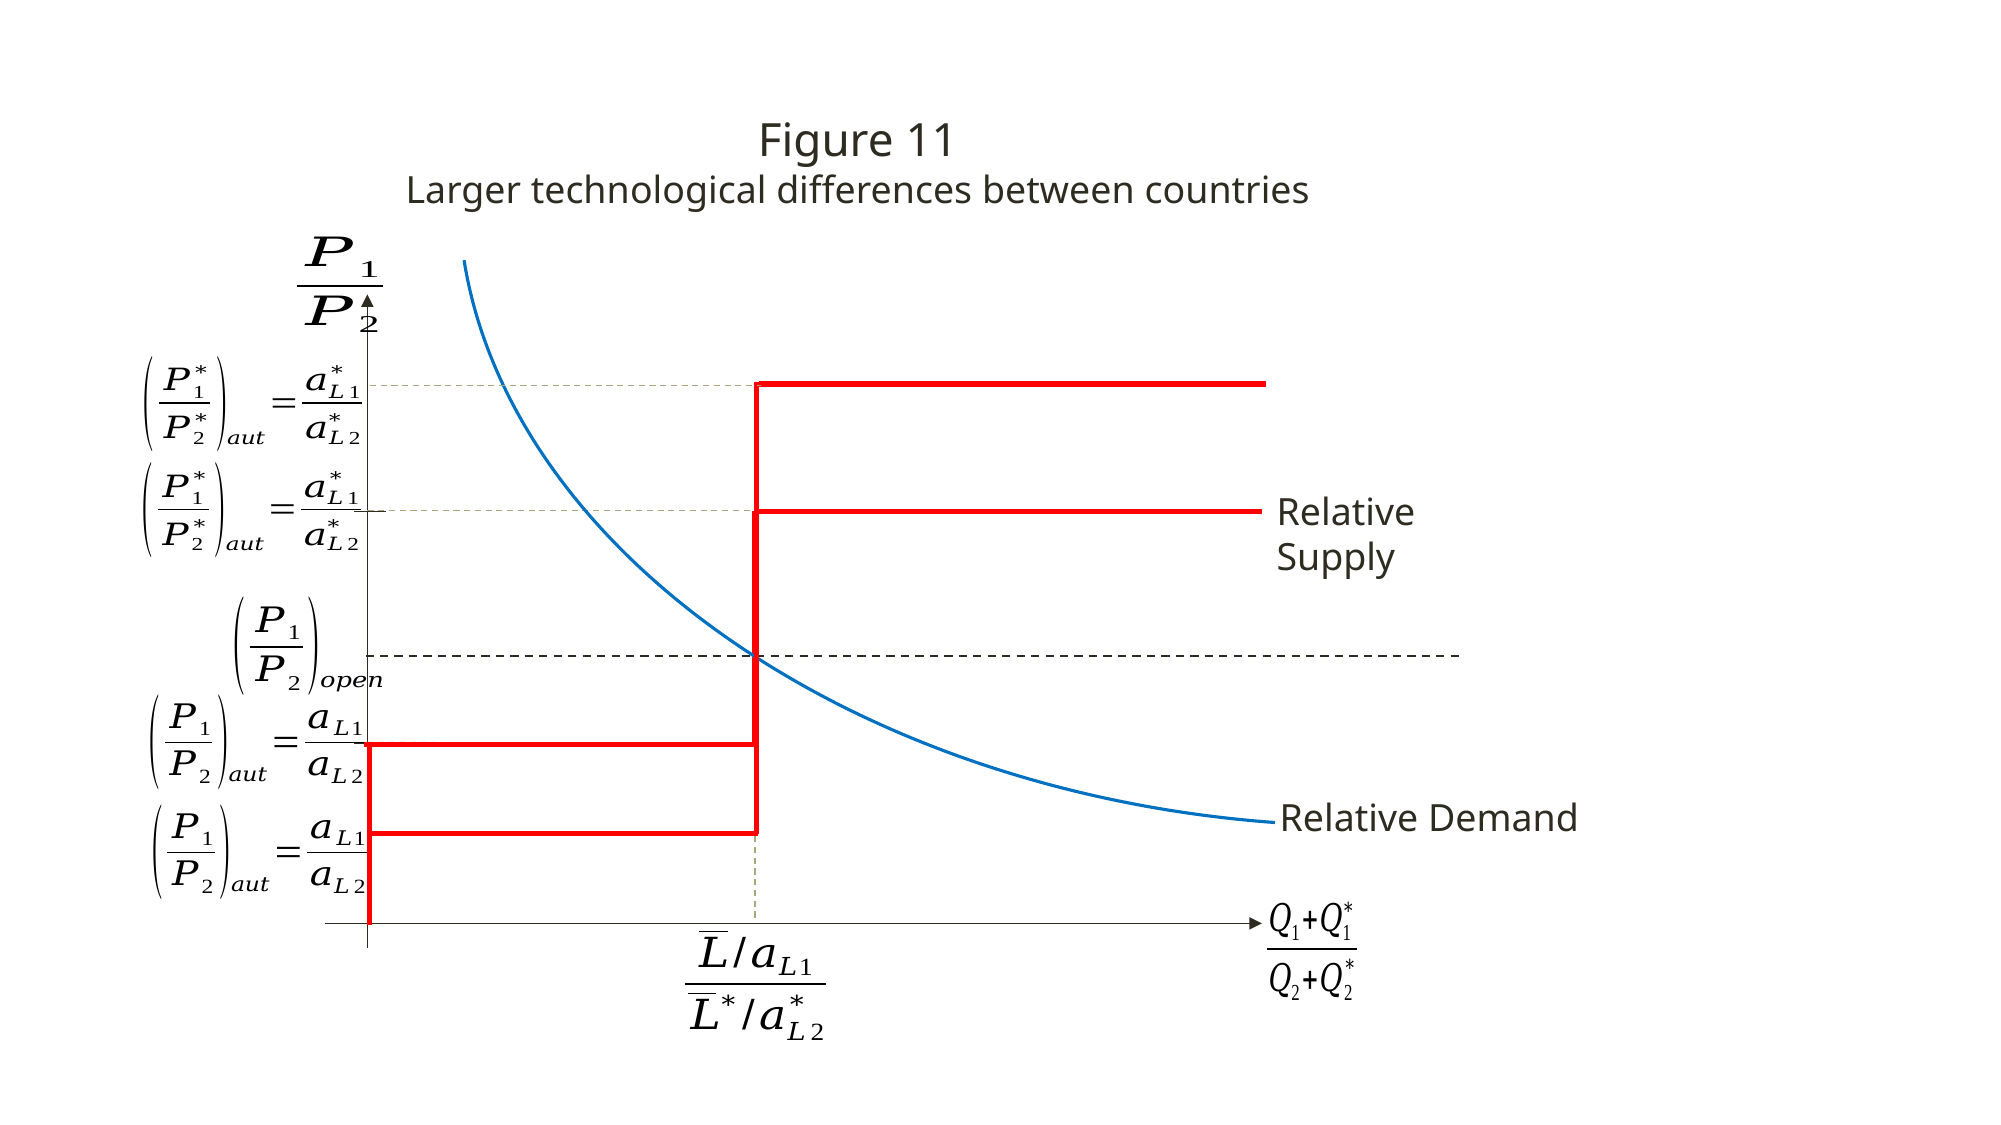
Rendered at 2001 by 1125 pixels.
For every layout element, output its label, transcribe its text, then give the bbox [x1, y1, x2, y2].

text_box Relative Supply [1288, 480, 1545, 586]
text_box [765, 663, 1284, 823]
text_box Relative Demand [1264, 786, 1612, 847]
text_box [463, 234, 1305, 651]
text_box Figure 11 Larger technological differences between countries [377, 103, 1339, 218]
